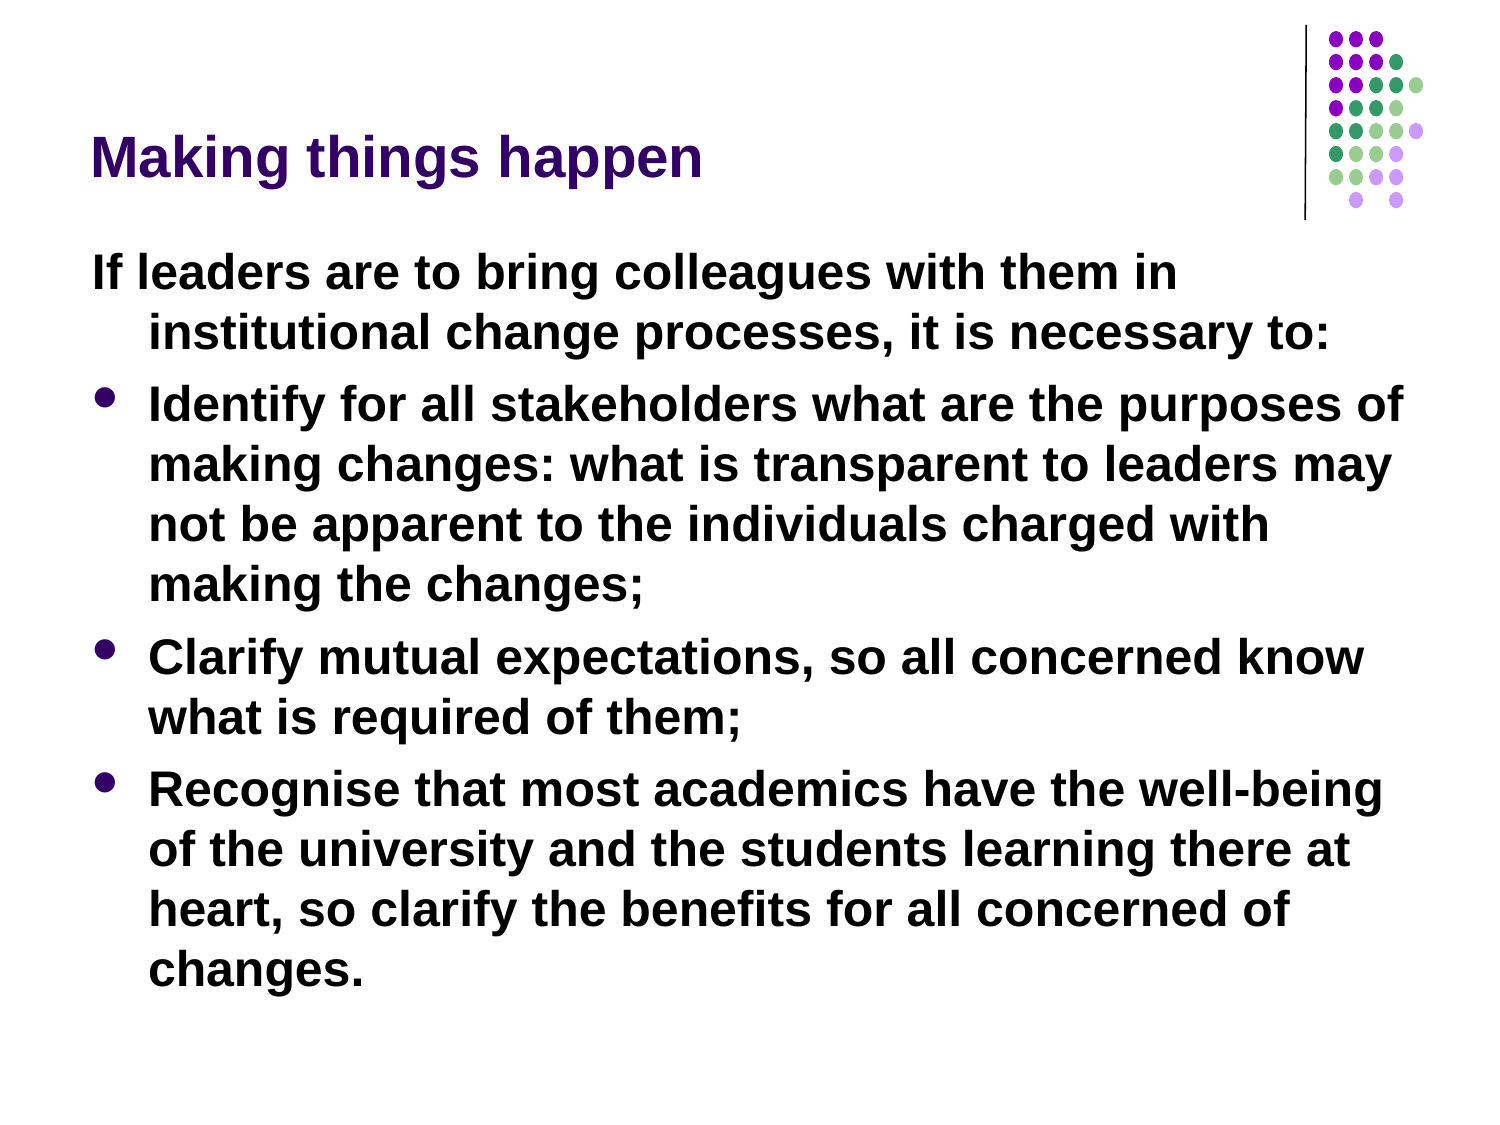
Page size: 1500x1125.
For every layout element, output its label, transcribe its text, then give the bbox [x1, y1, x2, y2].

title Making things happen [74, 19, 1313, 197]
list If leaders are to bring colleagues with them in institutional change processes, it is necessary to: Identify for all stakeholders what are the purposes of making changes: what is transparent to leaders may not be apparent to the individuals charged with making the changes; Clarify mutual expectations, so all concerned know what is required of them; Recognise that most academics have the well-being of the university and the students learning there at heart, so clarify the benefits for all concerned of changes. [76, 231, 1428, 1018]
